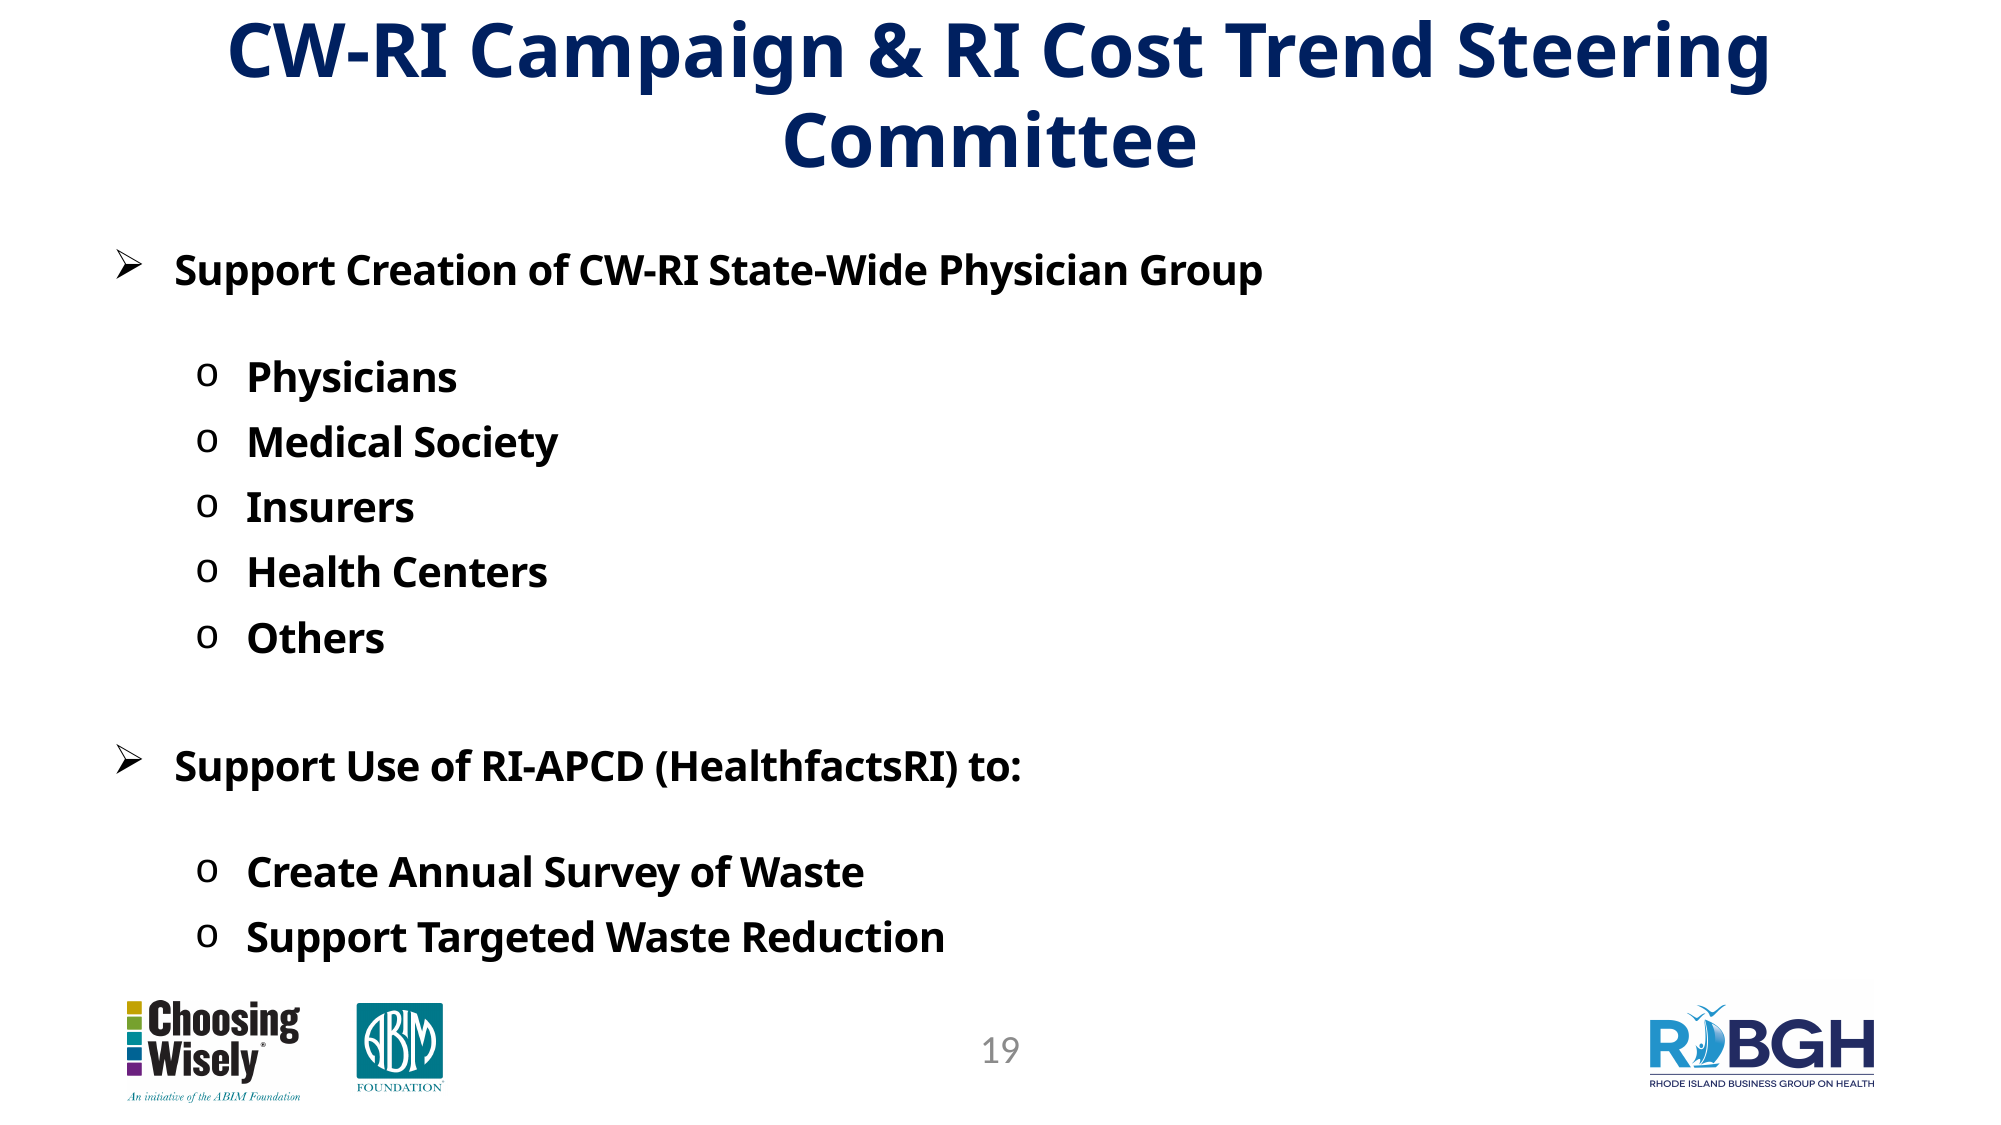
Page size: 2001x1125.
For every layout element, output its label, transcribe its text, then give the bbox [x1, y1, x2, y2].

picture [1650, 979, 1874, 1087]
picture [127, 1000, 300, 1103]
picture [350, 1000, 450, 1096]
slide_number 19 [949, 1017, 1051, 1078]
text_box CW-RI Campaign & RI Cost Trend Steering Committee [137, 11, 1863, 174]
list Support Creation of CW-RI State-Wide Physician Group Physicians Medical Society Insurers Health Centers Others Support Use of RI-APCD (HealthfactsRI) to: Create Annual Survey of Waste Support Targeted Waste Reduction [97, 233, 1898, 976]
